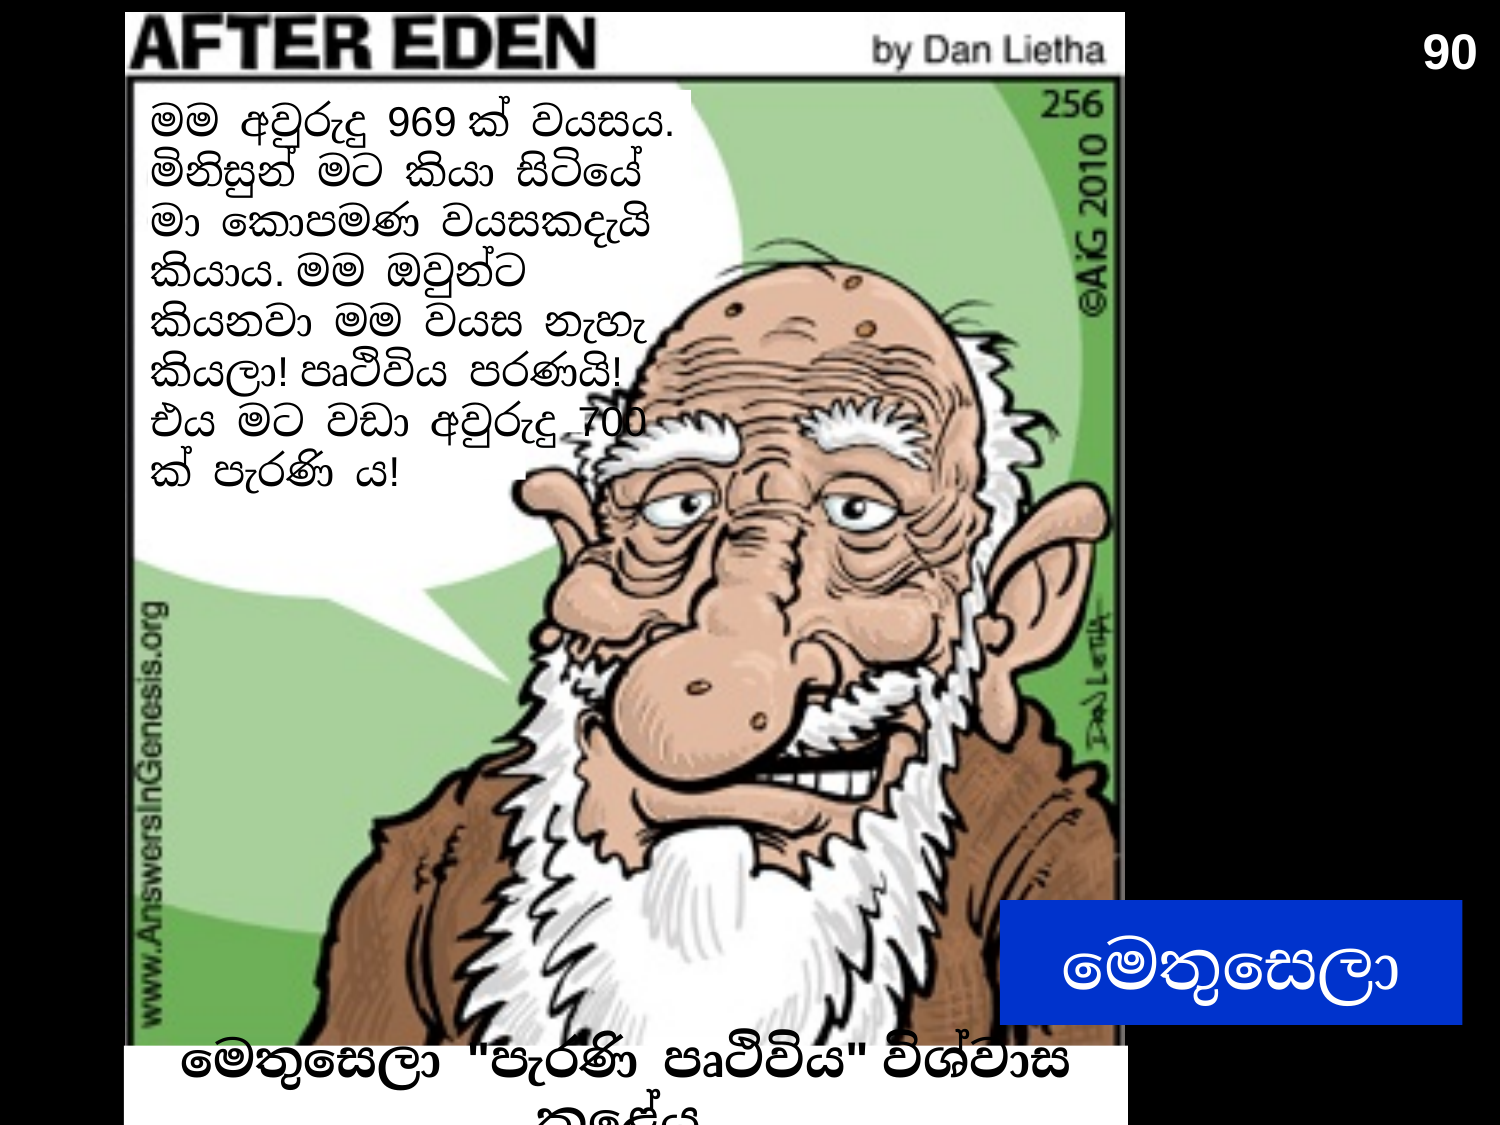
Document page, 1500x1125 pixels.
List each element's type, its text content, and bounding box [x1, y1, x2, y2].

text_box 90 [1407, 12, 1494, 88]
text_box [124, 12, 1126, 1125]
title මෙතුසෙලා [1129, 900, 1463, 1025]
